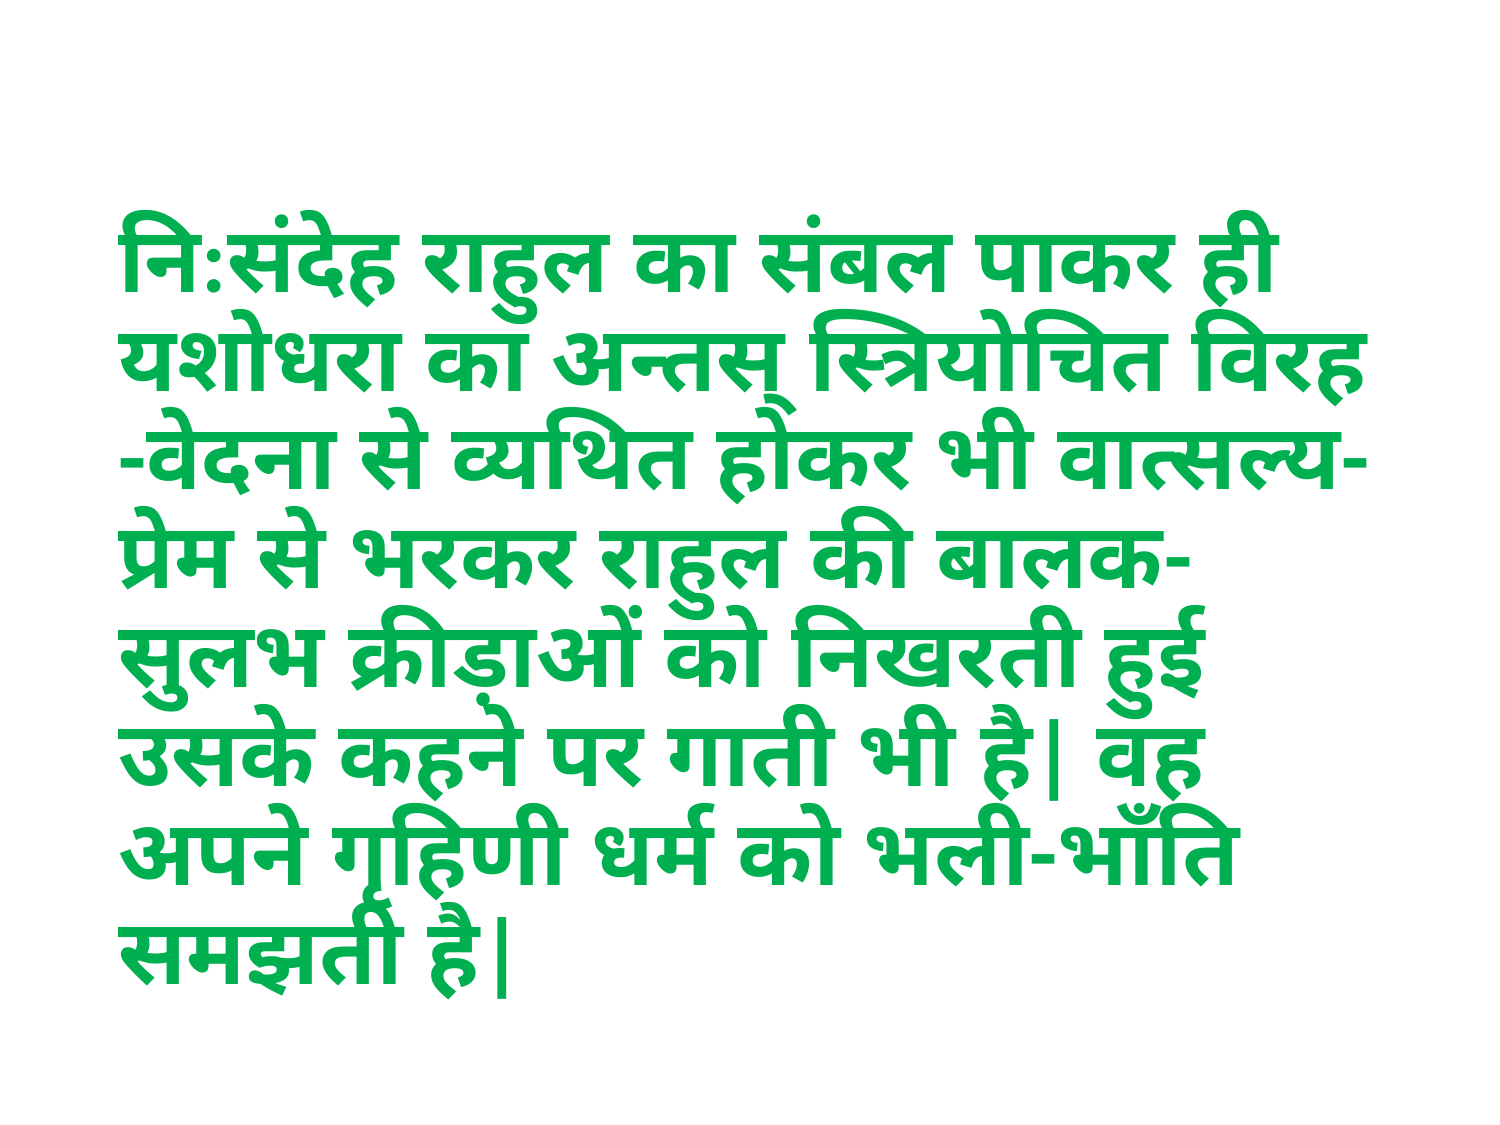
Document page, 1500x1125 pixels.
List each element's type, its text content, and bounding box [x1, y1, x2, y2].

list नि:संदेह राहुल का संबल पाकर ही यशोधरा का अन्तस् स्त्रियोचित विरह -वेदना से व्यथित होकर भी वात्सल्य-प्रेम से भरकर राहुल की बालक-सुलभ क्रीड़ाओं को निखरती हुई उसके कहने पर गाती भी है| वह अपने गृहिणी धर्म को भली-भाँति समझती है| [103, 205, 1397, 920]
